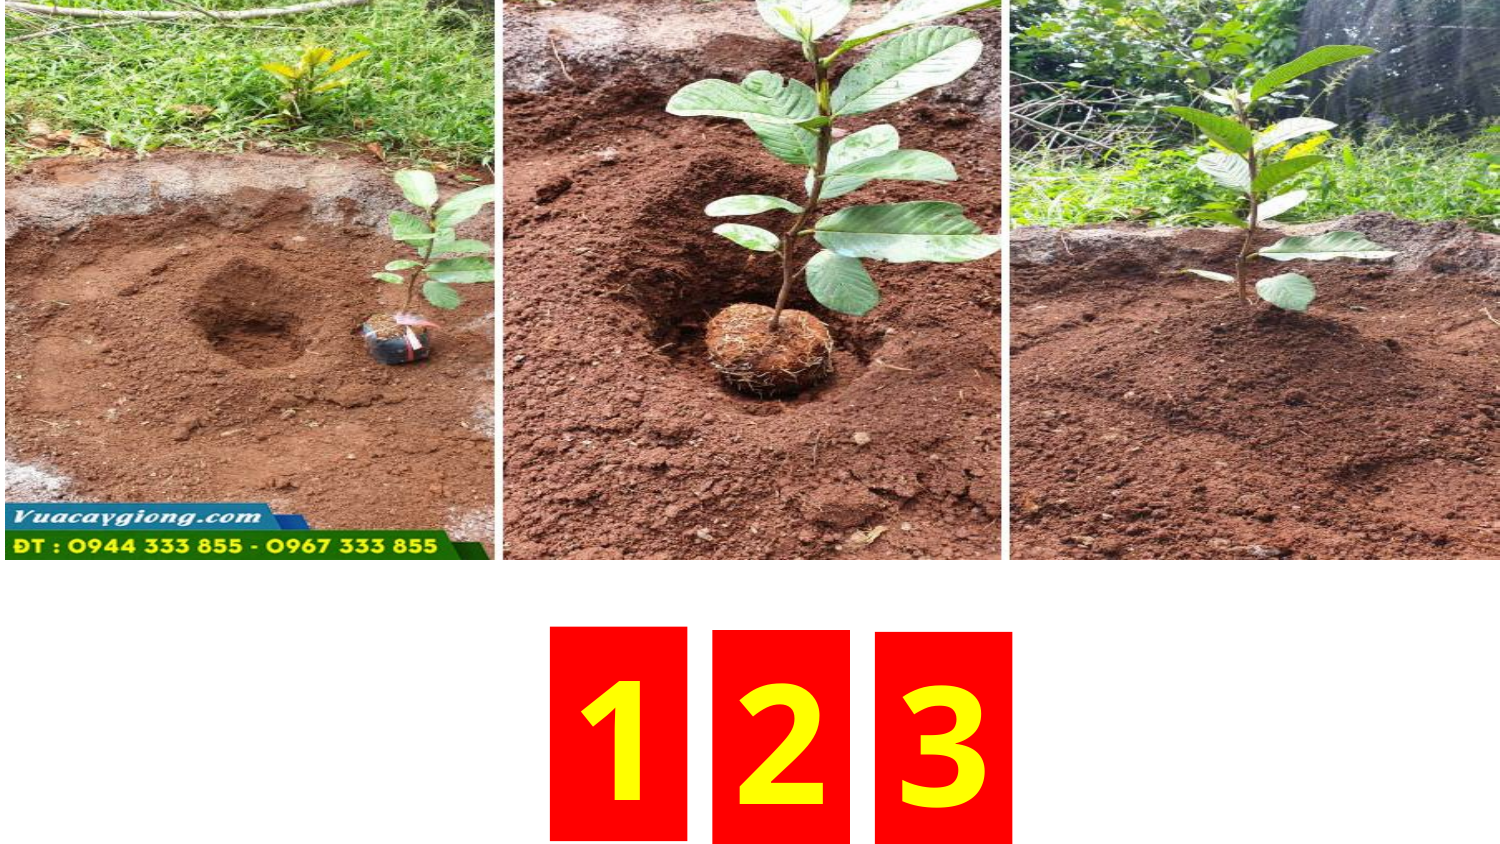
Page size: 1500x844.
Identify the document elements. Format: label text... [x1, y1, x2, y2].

text_box 1 [549, 626, 688, 842]
text_box 2 [712, 630, 850, 844]
text_box 3 [874, 631, 1013, 844]
picture [5, 0, 1500, 560]
